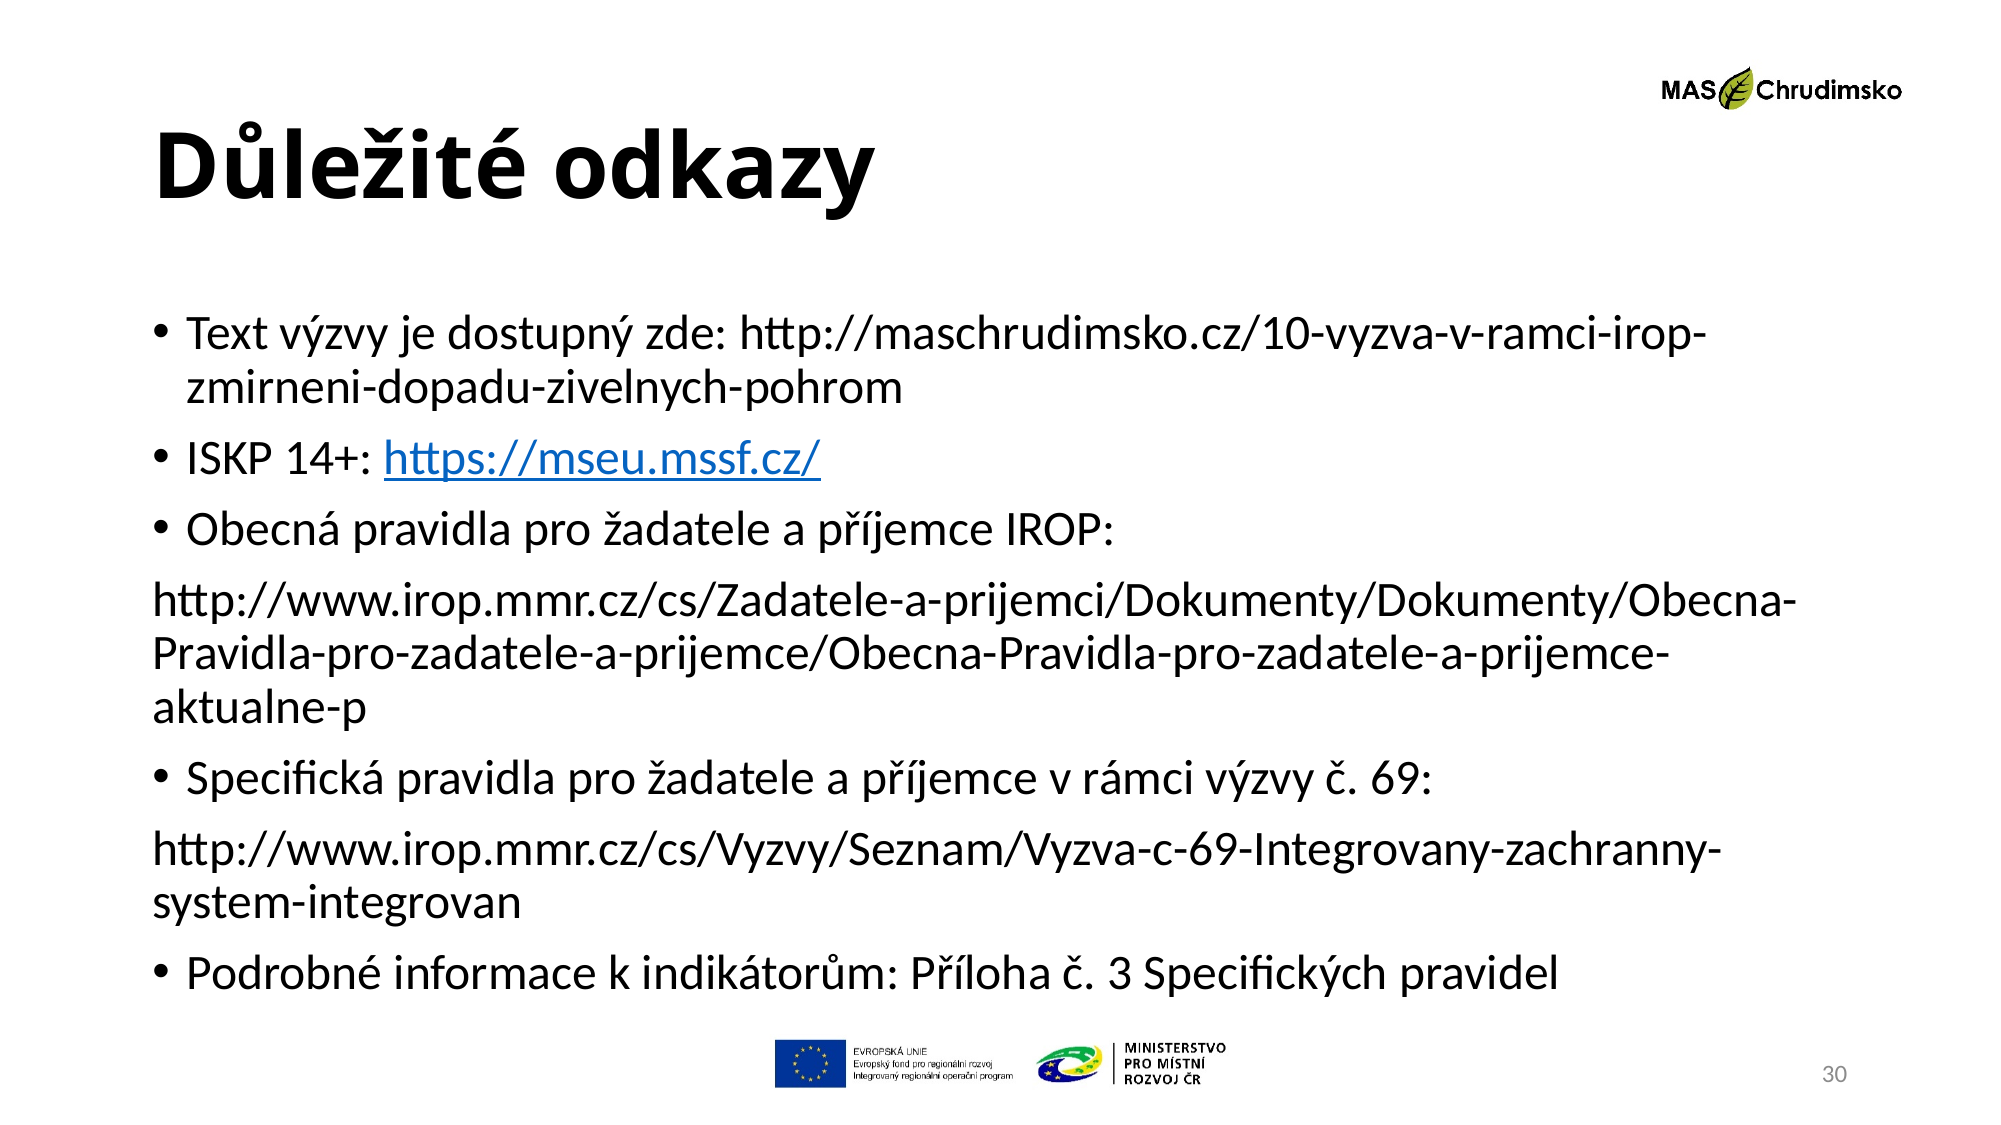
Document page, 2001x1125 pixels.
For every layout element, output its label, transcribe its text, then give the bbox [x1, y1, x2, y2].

slide_number 30 [1412, 1042, 1863, 1103]
title Důležité odkazy [137, 59, 1863, 278]
picture [1641, 59, 1922, 116]
list Text výzvy je dostupný zde: http://maschrudimsko.cz/10-vyzva-v-ramci-irop-zmirneni-dopadu-zivelnych-pohrom ISKP 14+: https://mseu.mssf.cz/ Obecná pravidla pro žadatele a příjemce IROP: http://www.irop.mmr.cz/cs/Zadatele-a-prijemci/Dokumenty/Dokumenty/Obecna-Pravidla-pro-zadatele-a-prijemce/Obecna-Pravidla-pro-zadatele-a-prijemce-aktualne-p Specifická pravidla pro žadatele a příjemce v rámci výzvy č. 69: http://www.irop.mmr.cz/cs/Vyzvy/Seznam/Vyzva-c-69-Integrovany-zachranny-system-integrovan Podrobné informace k indikátorům: Příloha č. 3 Specifických pravidel [137, 299, 1863, 1014]
picture [759, 1023, 1241, 1103]
